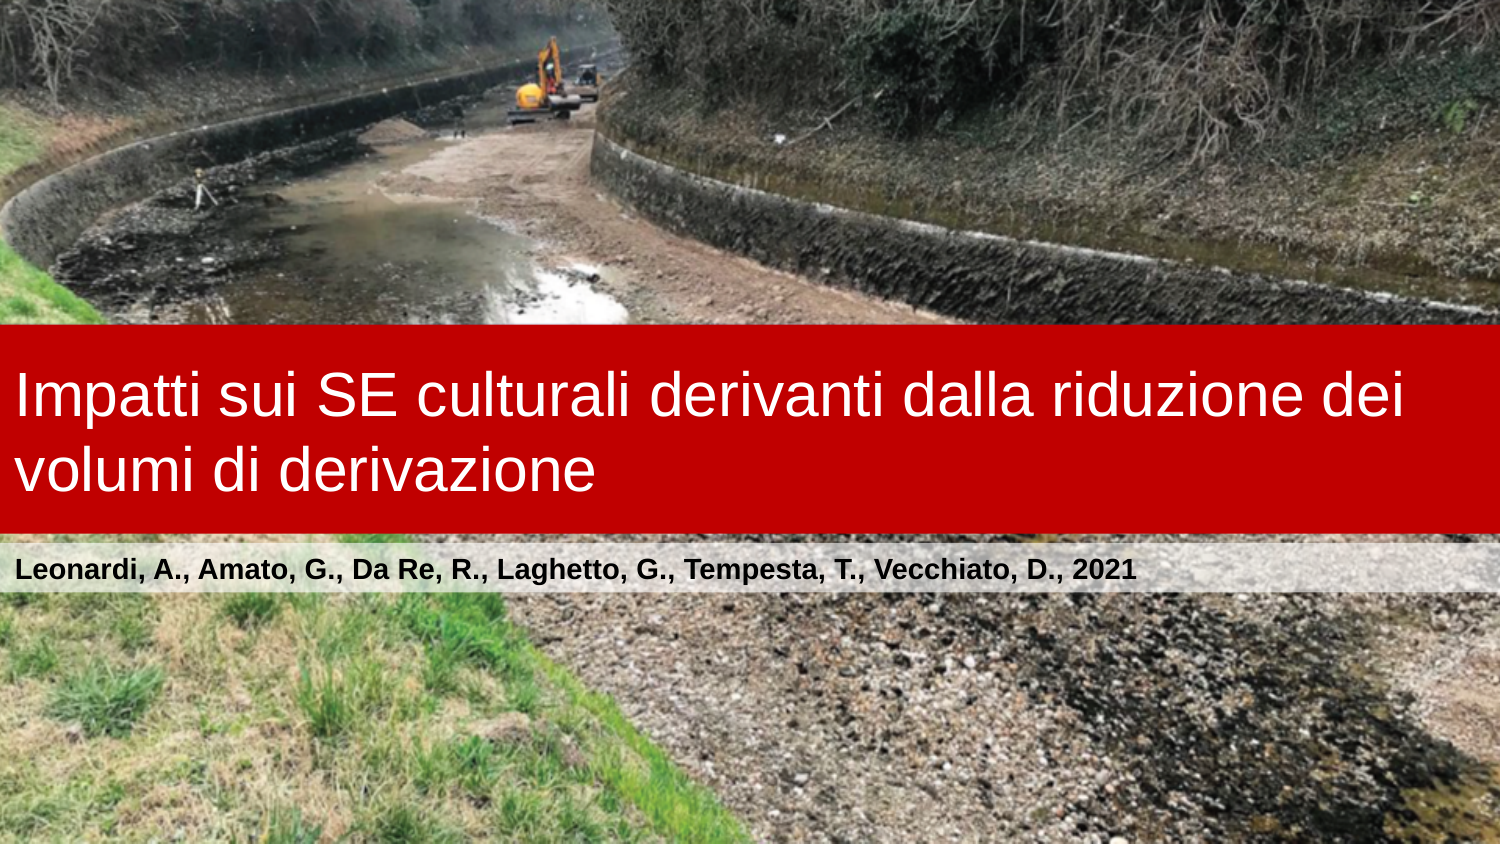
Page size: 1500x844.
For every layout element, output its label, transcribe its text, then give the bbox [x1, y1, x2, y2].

text_box Impatti sui SE culturali derivanti dalla riduzione dei volumi di derivazione [0, 332, 1500, 517]
picture [0, 518, 1500, 844]
picture [0, 0, 1500, 325]
